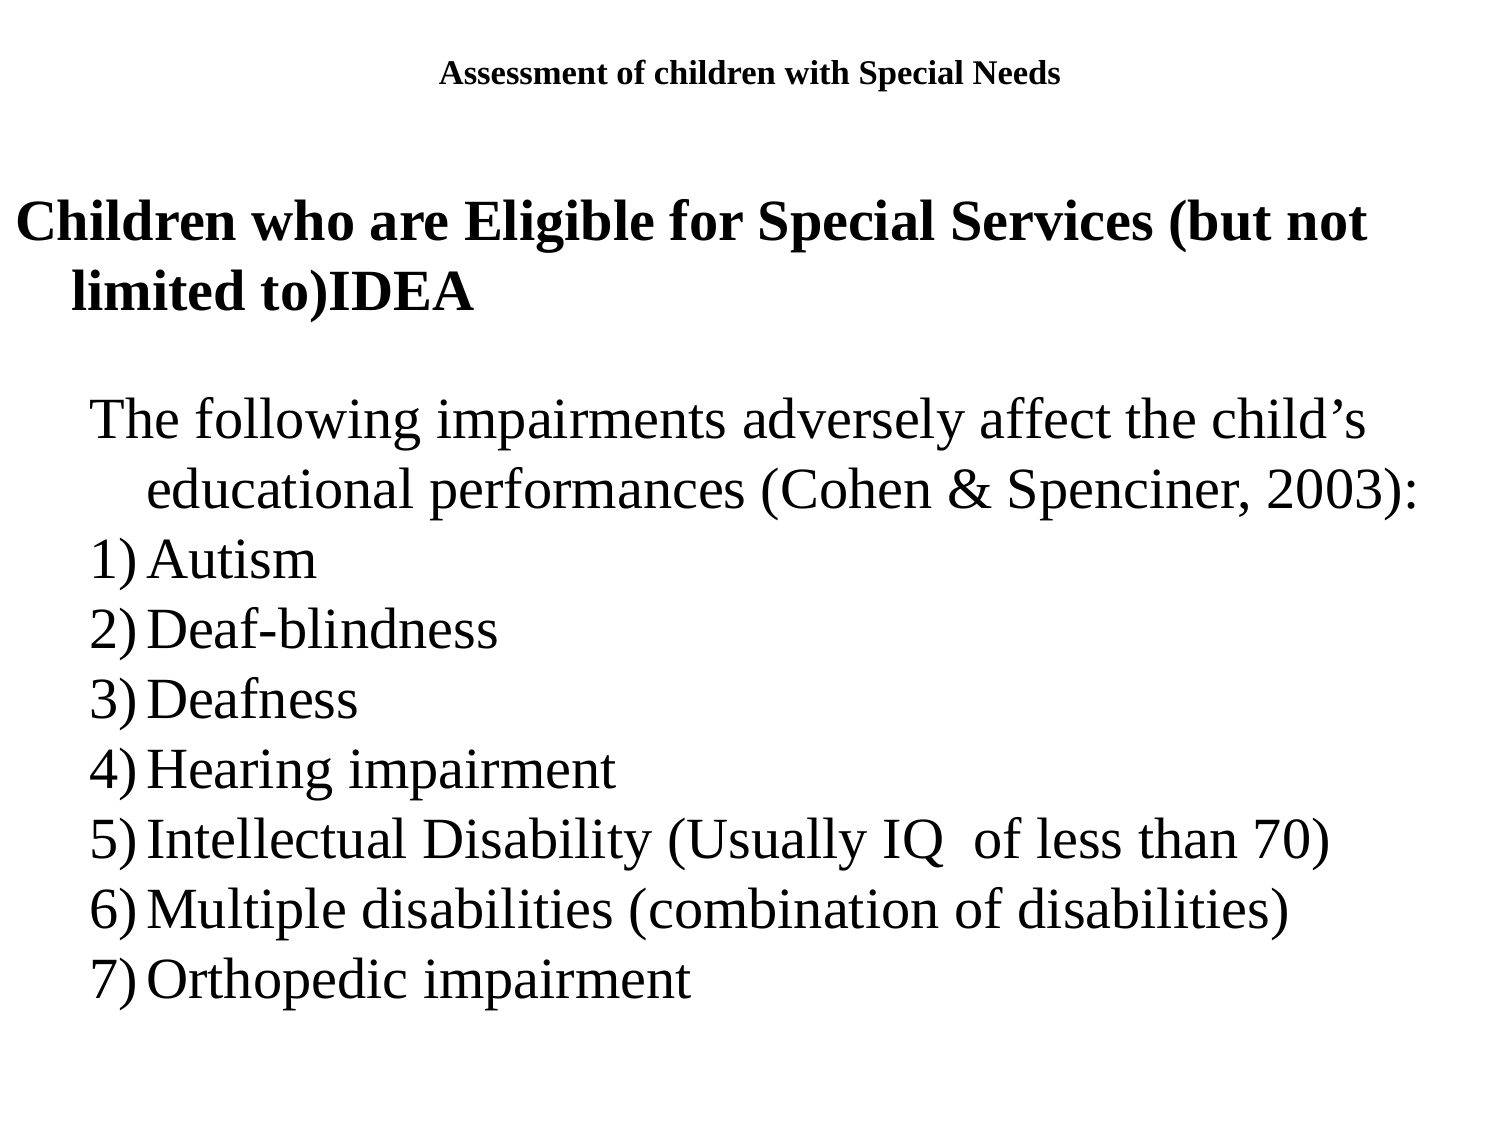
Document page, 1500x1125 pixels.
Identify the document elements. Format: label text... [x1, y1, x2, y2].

text_box The following impairments adversely affect the child’s educational performances (Cohen & Spenciner, 2003): Autism Deaf-blindness Deafness Hearing impairment Intellectual Disability (Usually IQ of less than 70) Multiple disabilities (combination of disabilities) Orthopedic impairment [0, 162, 1500, 1087]
title Assessment of children with Special Needs [0, 0, 1500, 150]
